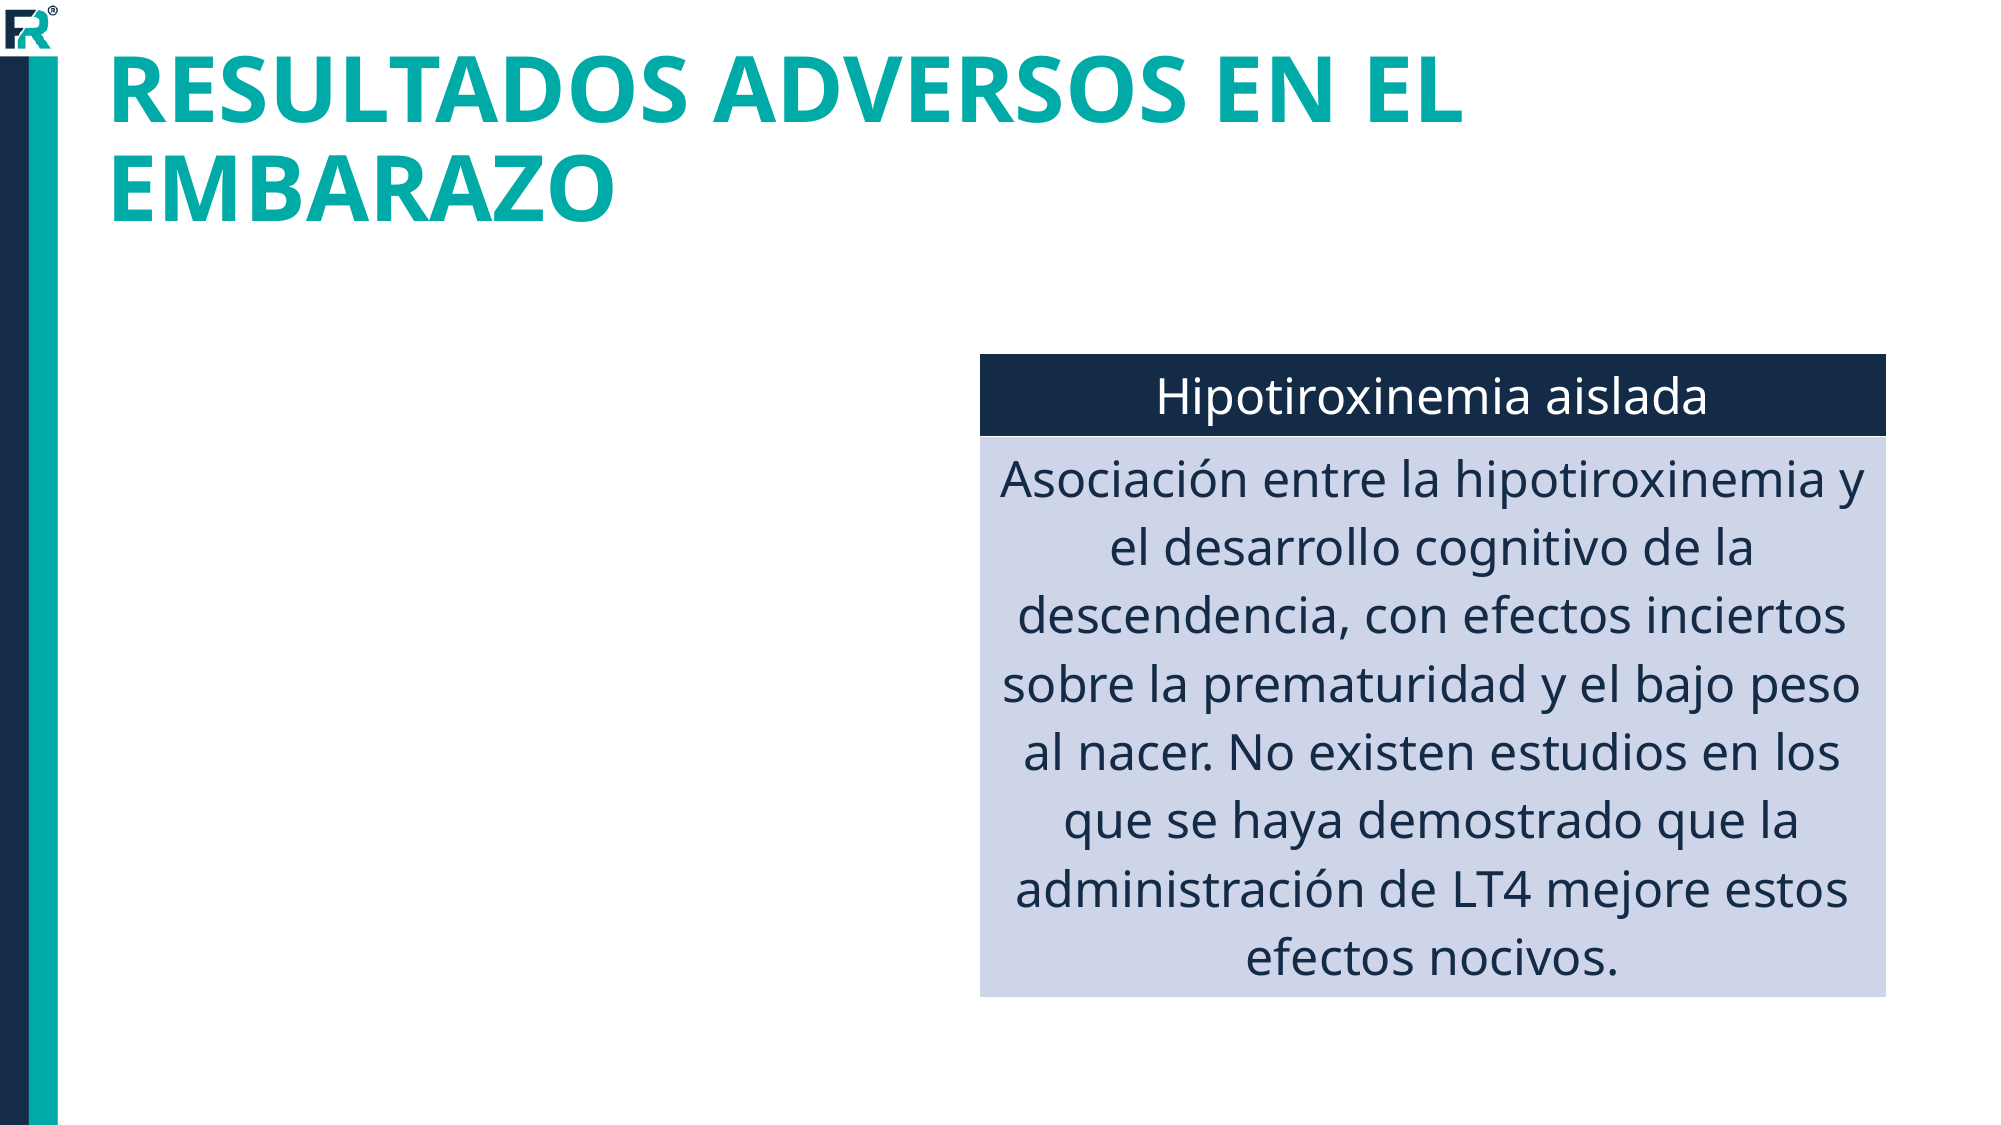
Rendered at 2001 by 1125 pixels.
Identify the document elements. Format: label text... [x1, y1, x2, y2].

picture [0, 0, 2001, 1125]
table_cell Asociación entre la hipotiroxinemia y el desarrollo cognitivo de la descendencia, con efectos inciertos sobre la prematuridad y el bajo peso al nacer. No existen estudios en los que se haya demostrado que la administración de LT4 mejore estos efectos nocivos. [980, 437, 1886, 997]
table_header Hipotiroxinemia aislada [980, 354, 1886, 436]
title RESULTADOS ADVERSOS EN EL EMBARAZO [91, 33, 1817, 251]
